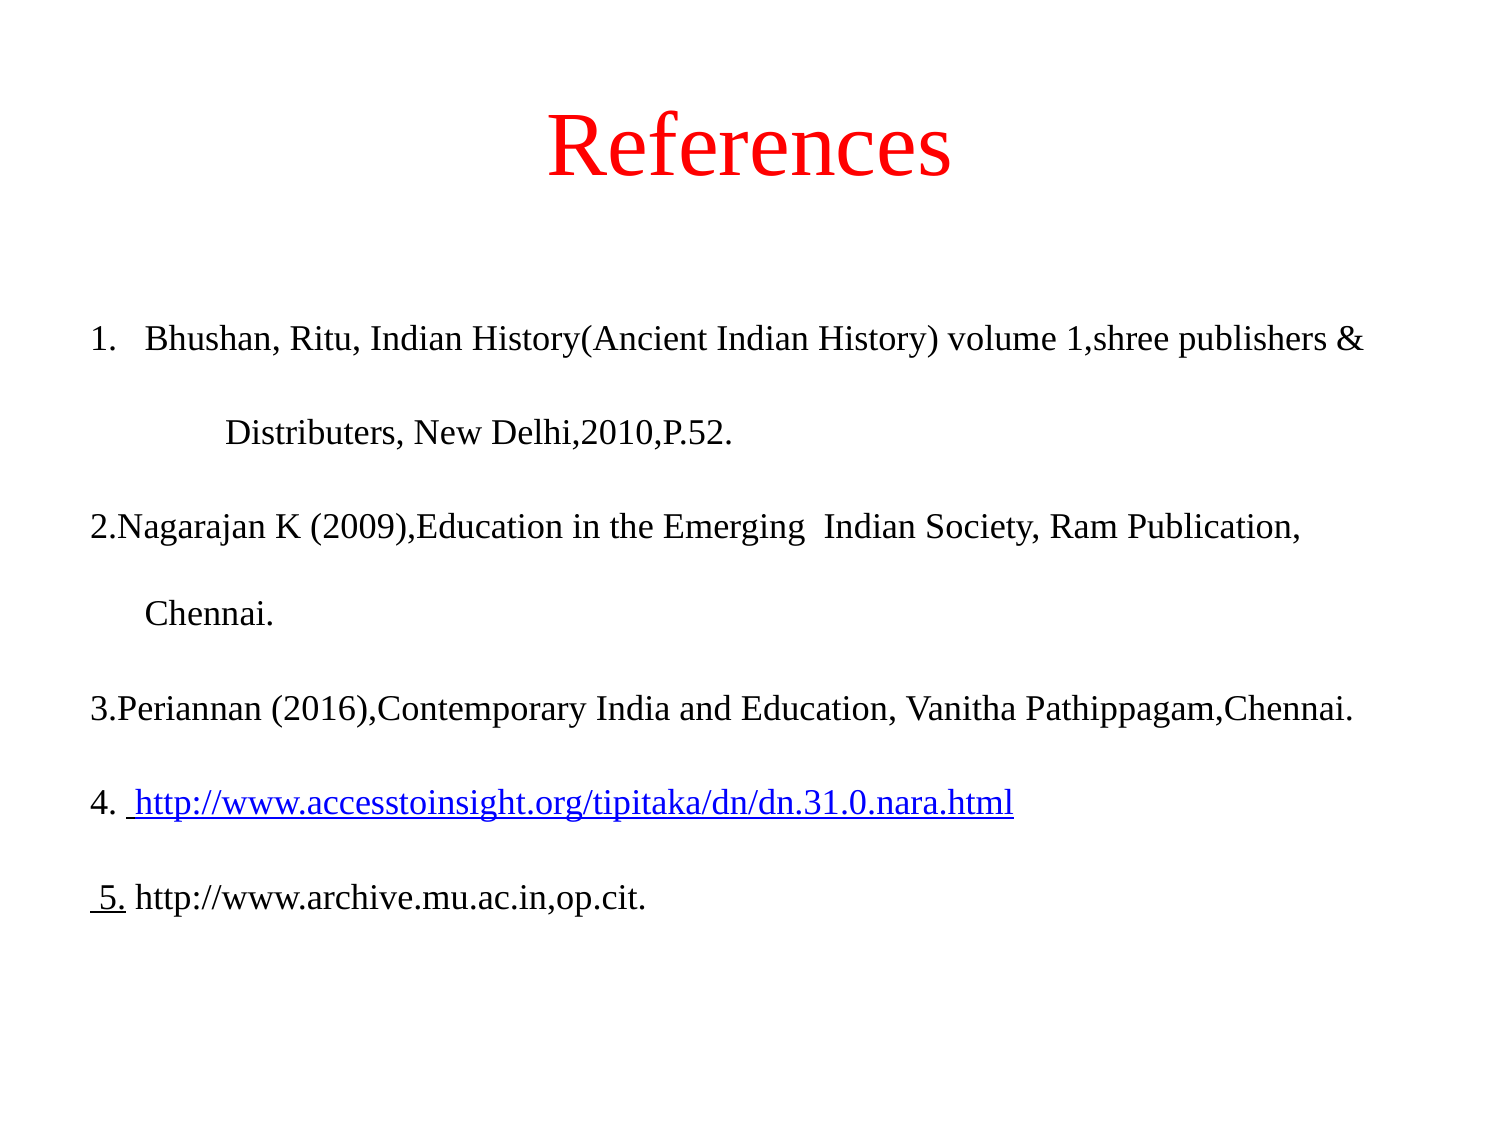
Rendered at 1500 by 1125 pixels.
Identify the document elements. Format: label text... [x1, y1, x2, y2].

title References [75, 45, 1425, 233]
list Bhushan, Ritu, Indian History(Ancient Indian History) volume 1,shree publishers & Distributers, New Delhi,2010,P.52. 2.Nagarajan K (2009),Education in the Emerging Indian Society, Ram Publication, Chennai. 3.Periannan (2016),Contemporary India and Education, Vanitha Pathippagam,Chennai. 4. http://www.accesstoinsight.org/tipitaka/dn/dn.31.0.nara.html 5. http://www.archive.mu.ac.in,op.cit. [75, 262, 1425, 1005]
